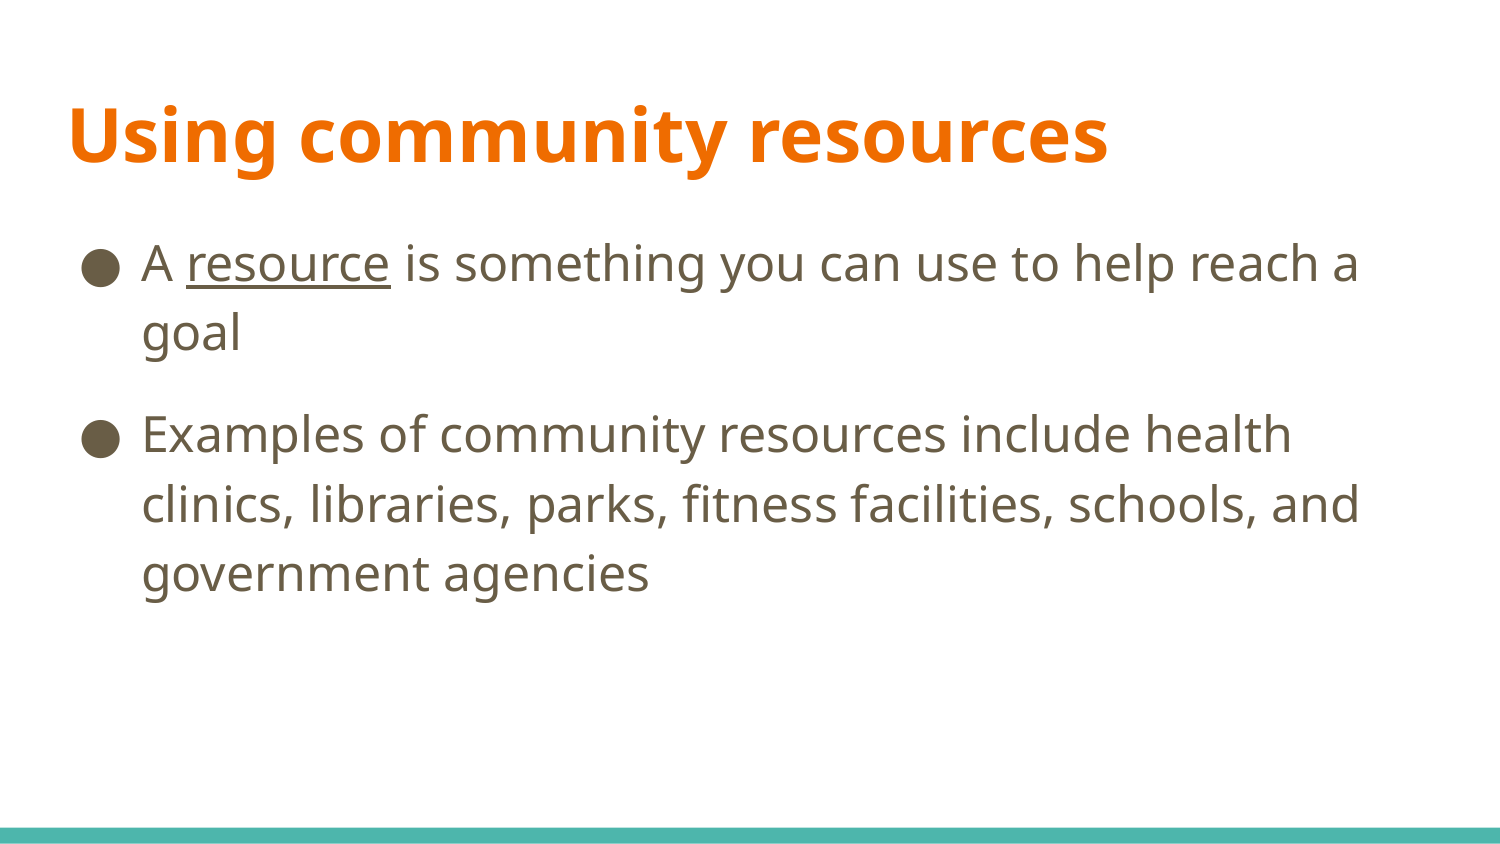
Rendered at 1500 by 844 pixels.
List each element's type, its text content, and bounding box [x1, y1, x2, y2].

list A resource is something you can use to help reach a goal Examples of community resources include health clinics, libraries, parks, fitness facilities, schools, and government agencies [51, 207, 1449, 750]
title Using community resources [51, 72, 1449, 189]
